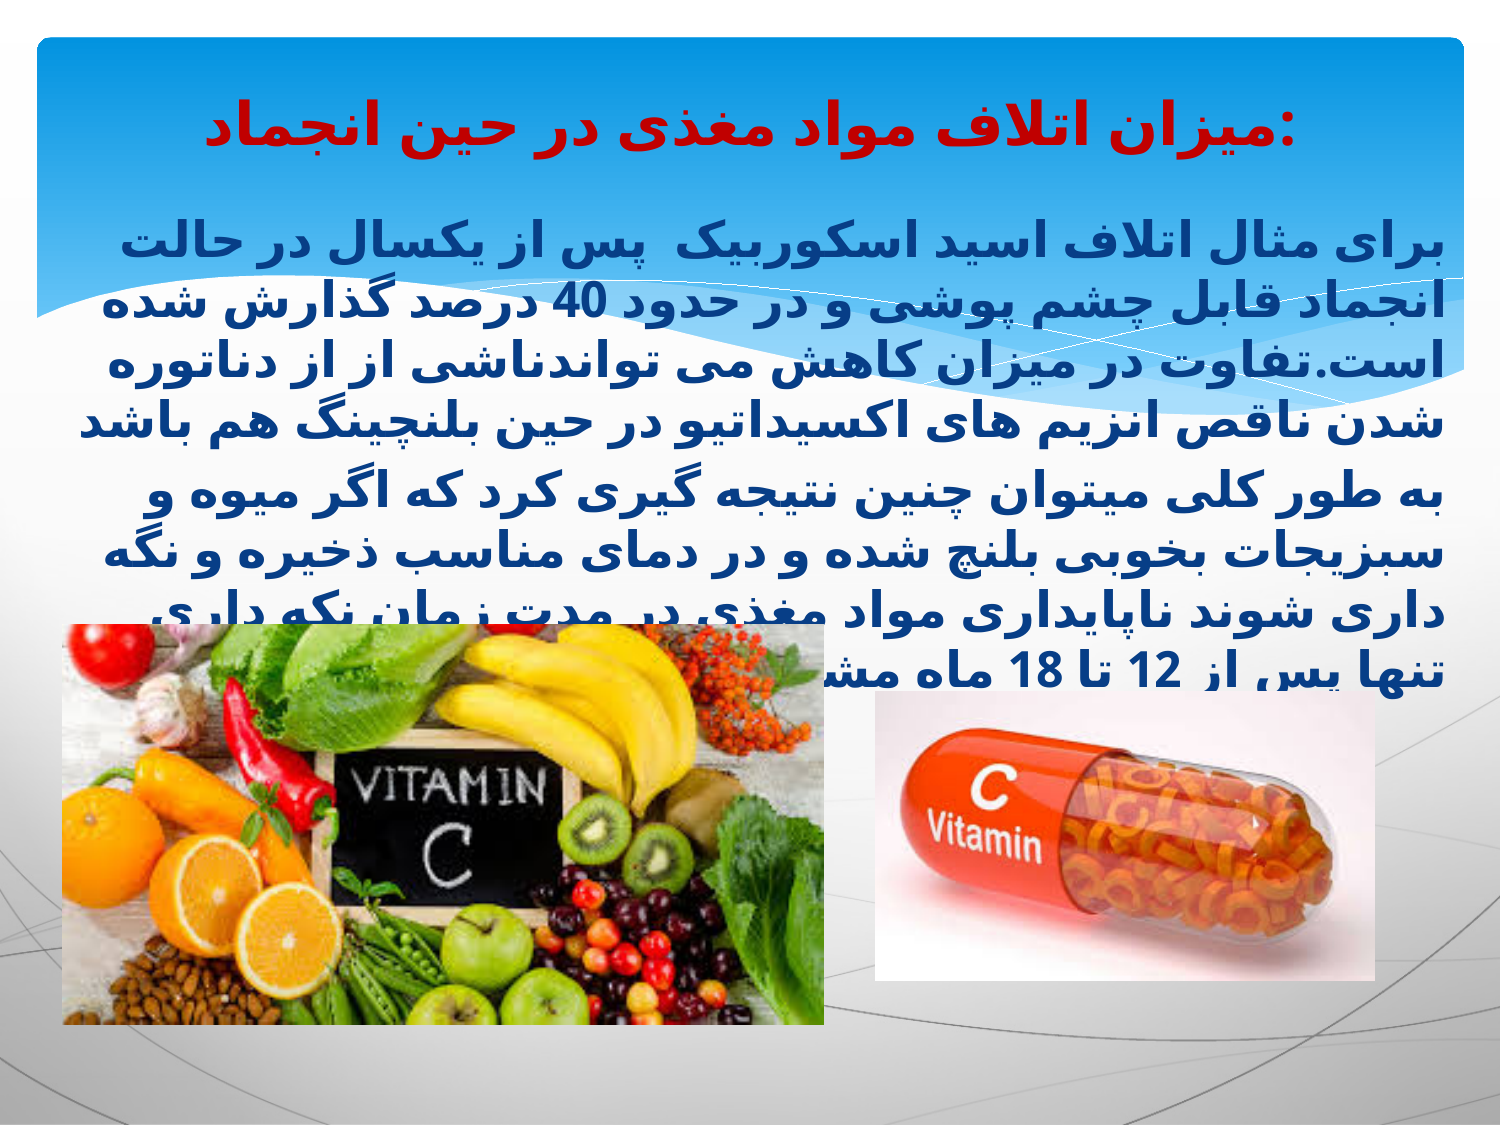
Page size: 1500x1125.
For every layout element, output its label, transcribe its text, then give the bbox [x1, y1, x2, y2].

list برای مثال اتلاف اسید اسکوربیک پس از یکسال در حالت انجماد قابل چشم پوشی و در حدود 40 درصد گذارش شده است.تفاوت در میزان کاهش می تواندناشی از از دناتوره شدن ناقص انزیم های اکسیداتیو در حین بلنچینگ هم باشد به طور کلی میتوان چنین نتیجه گیری کرد که اگر میوه و سبزیجات بخوبی بلنچ شده و در دمای مناسب ذخیره و نگه داری شوند ناپایداری مواد مغذی در مدت زمان نکه داری تنها پس از 12 تا 18 ماه مشاهده خواهد شد. [37, 200, 1463, 1005]
picture [874, 691, 1376, 981]
picture [62, 624, 824, 1026]
title میزان اتلاف مواد مغذی در حین انجماد: [75, 55, 1425, 188]
